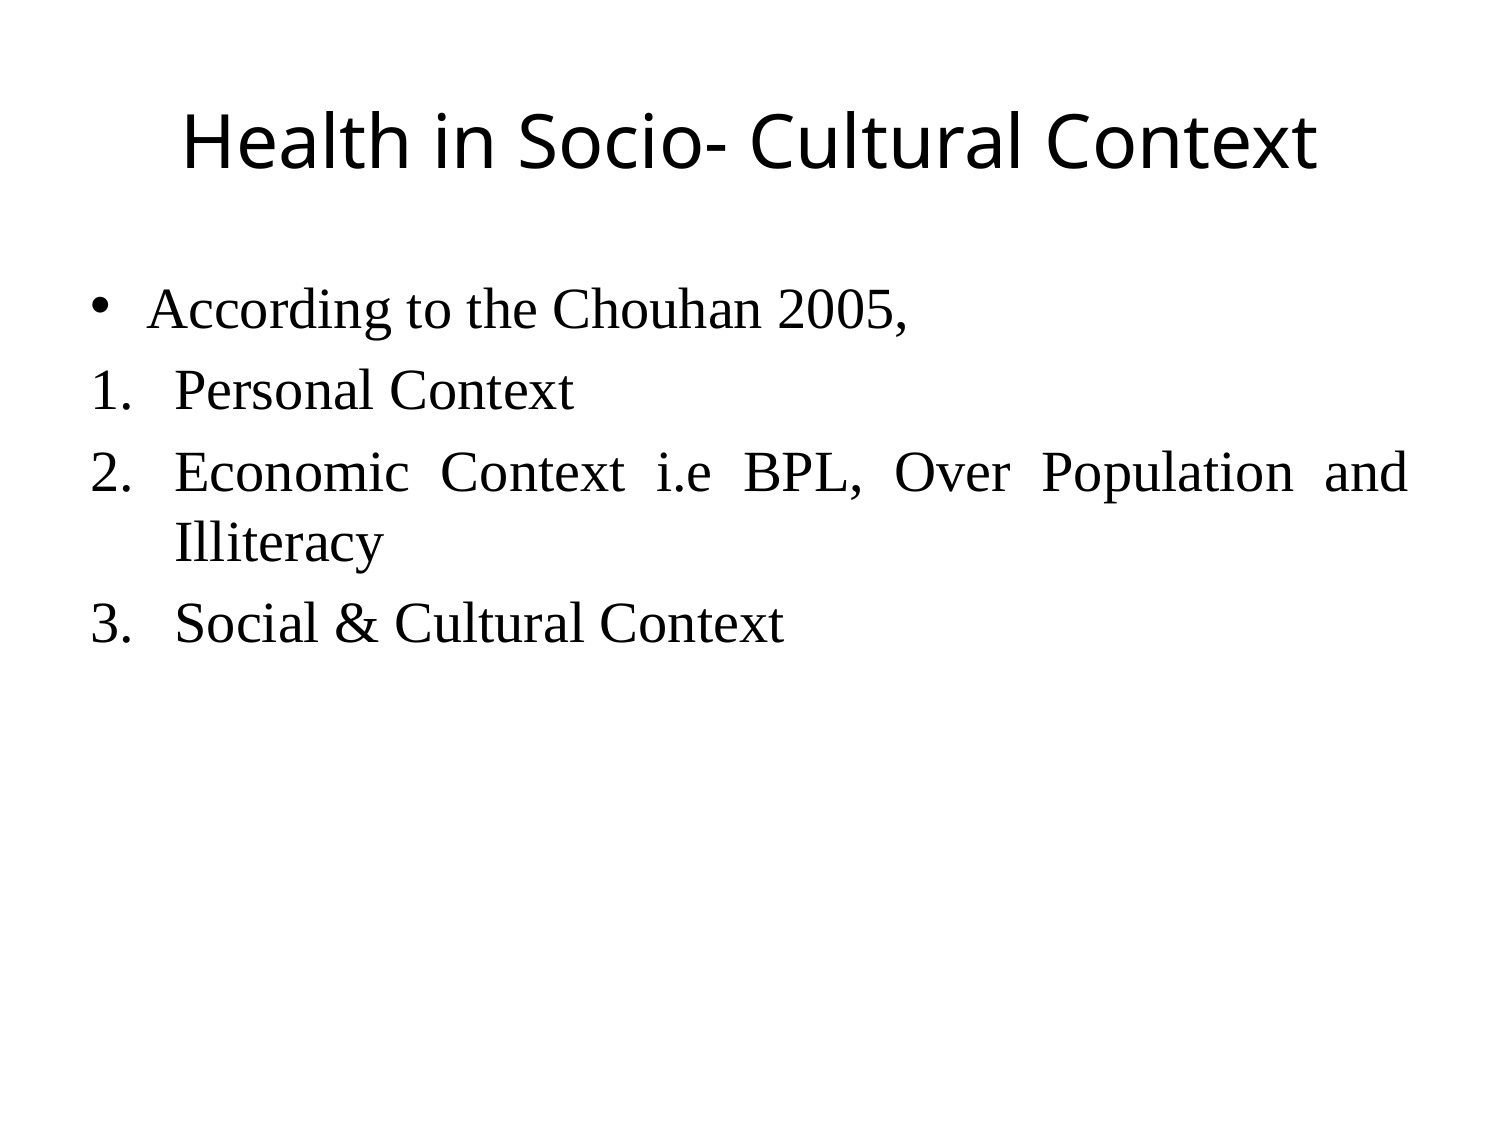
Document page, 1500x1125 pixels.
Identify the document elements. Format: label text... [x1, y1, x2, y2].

title Health in Socio- Cultural Context [75, 45, 1425, 233]
list According to the Chouhan 2005, Personal Context Economic Context i.e BPL, Over Population and Illiteracy Social & Cultural Context [75, 262, 1425, 1005]
